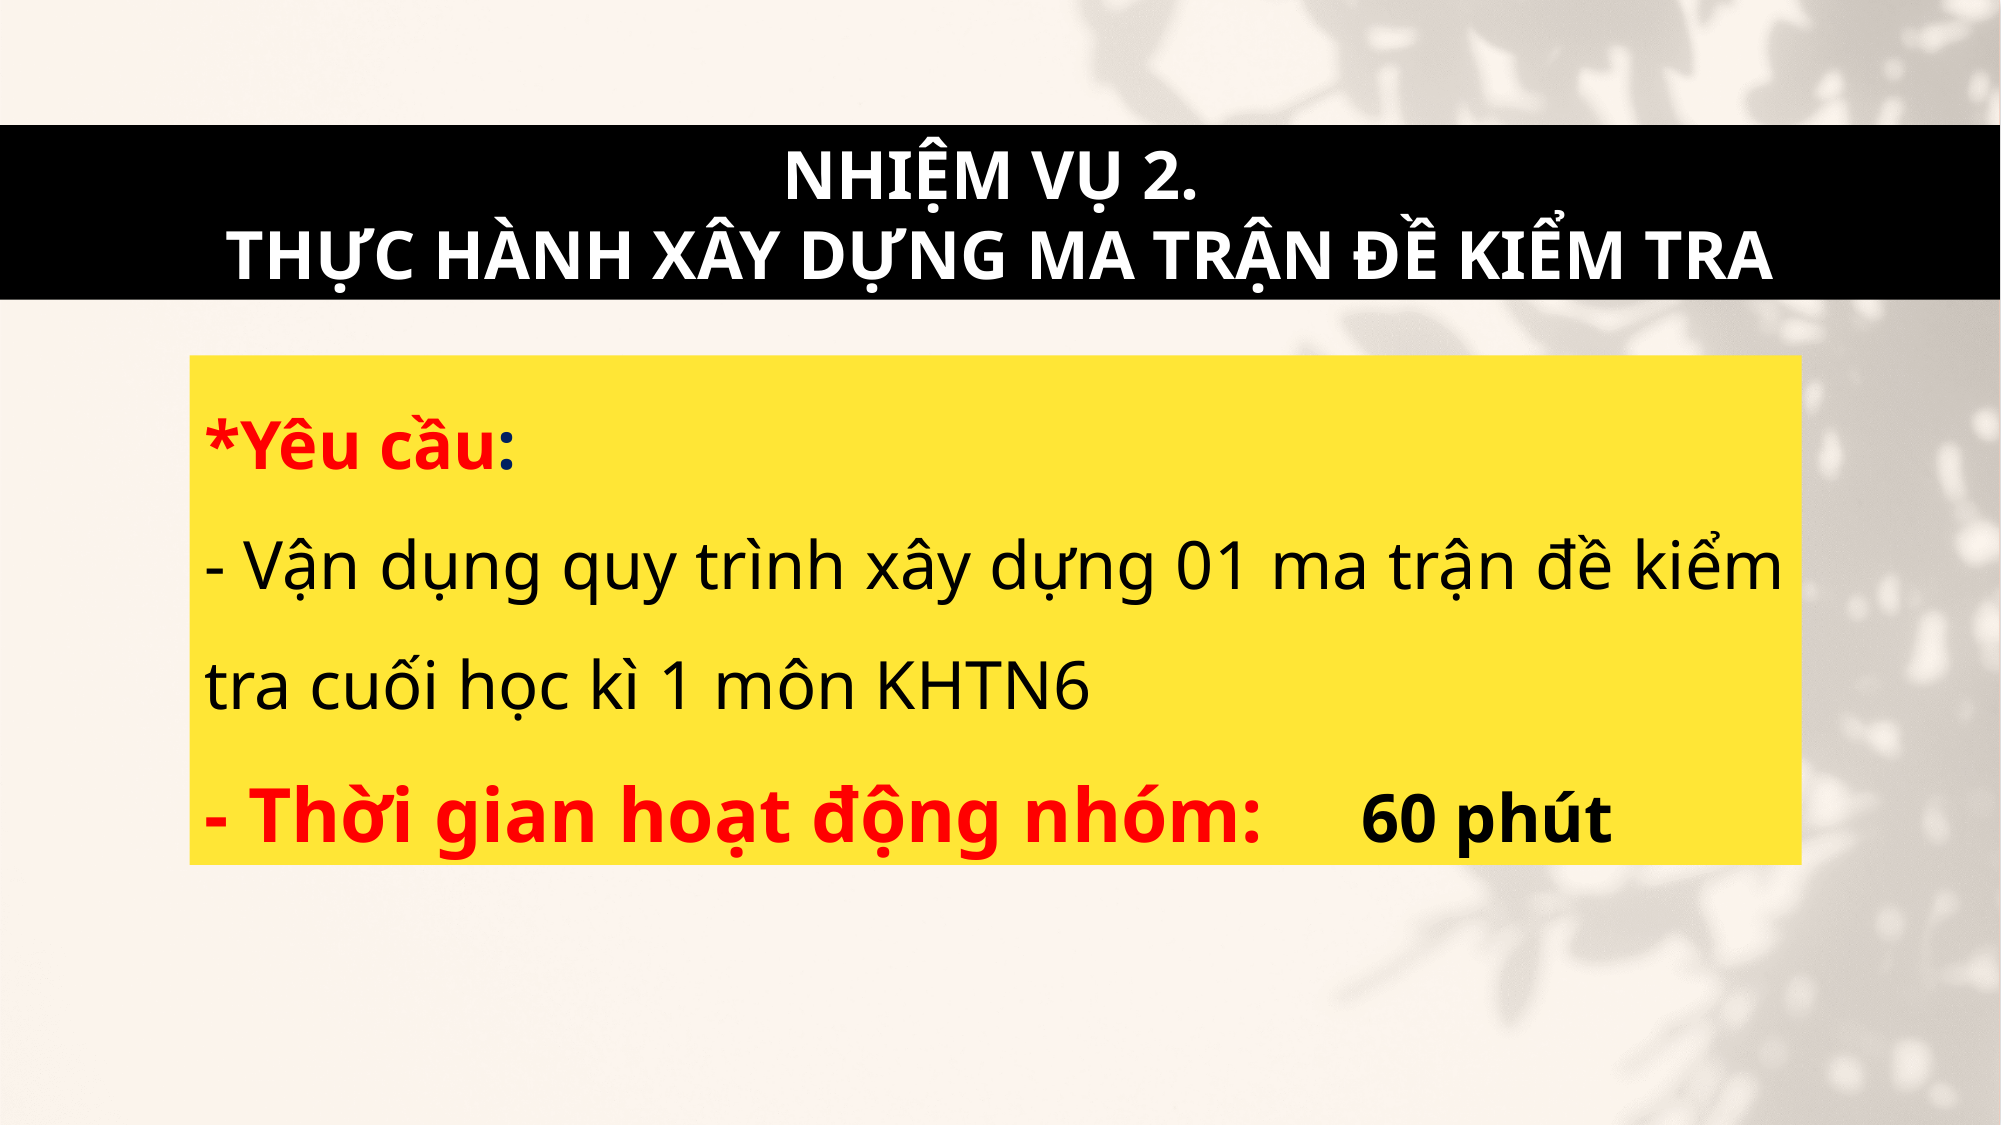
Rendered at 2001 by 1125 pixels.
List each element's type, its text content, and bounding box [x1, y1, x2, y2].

text_box NHIỆM VỤ 2. THỰC HÀNH XÂY DỰNG MA TRẬN ĐỀ KIỂM TRA [0, 125, 2000, 300]
picture [0, 0, 2000, 125]
text_box *Yêu cầu: - Vận dụng quy trình xây dựng 01 ma trận đề kiểm tra cuối học kì 1 môn KHTN6 - Thời gian hoạt động nhóm: 60 phút [189, 355, 1802, 865]
picture [0, 300, 2000, 1125]
